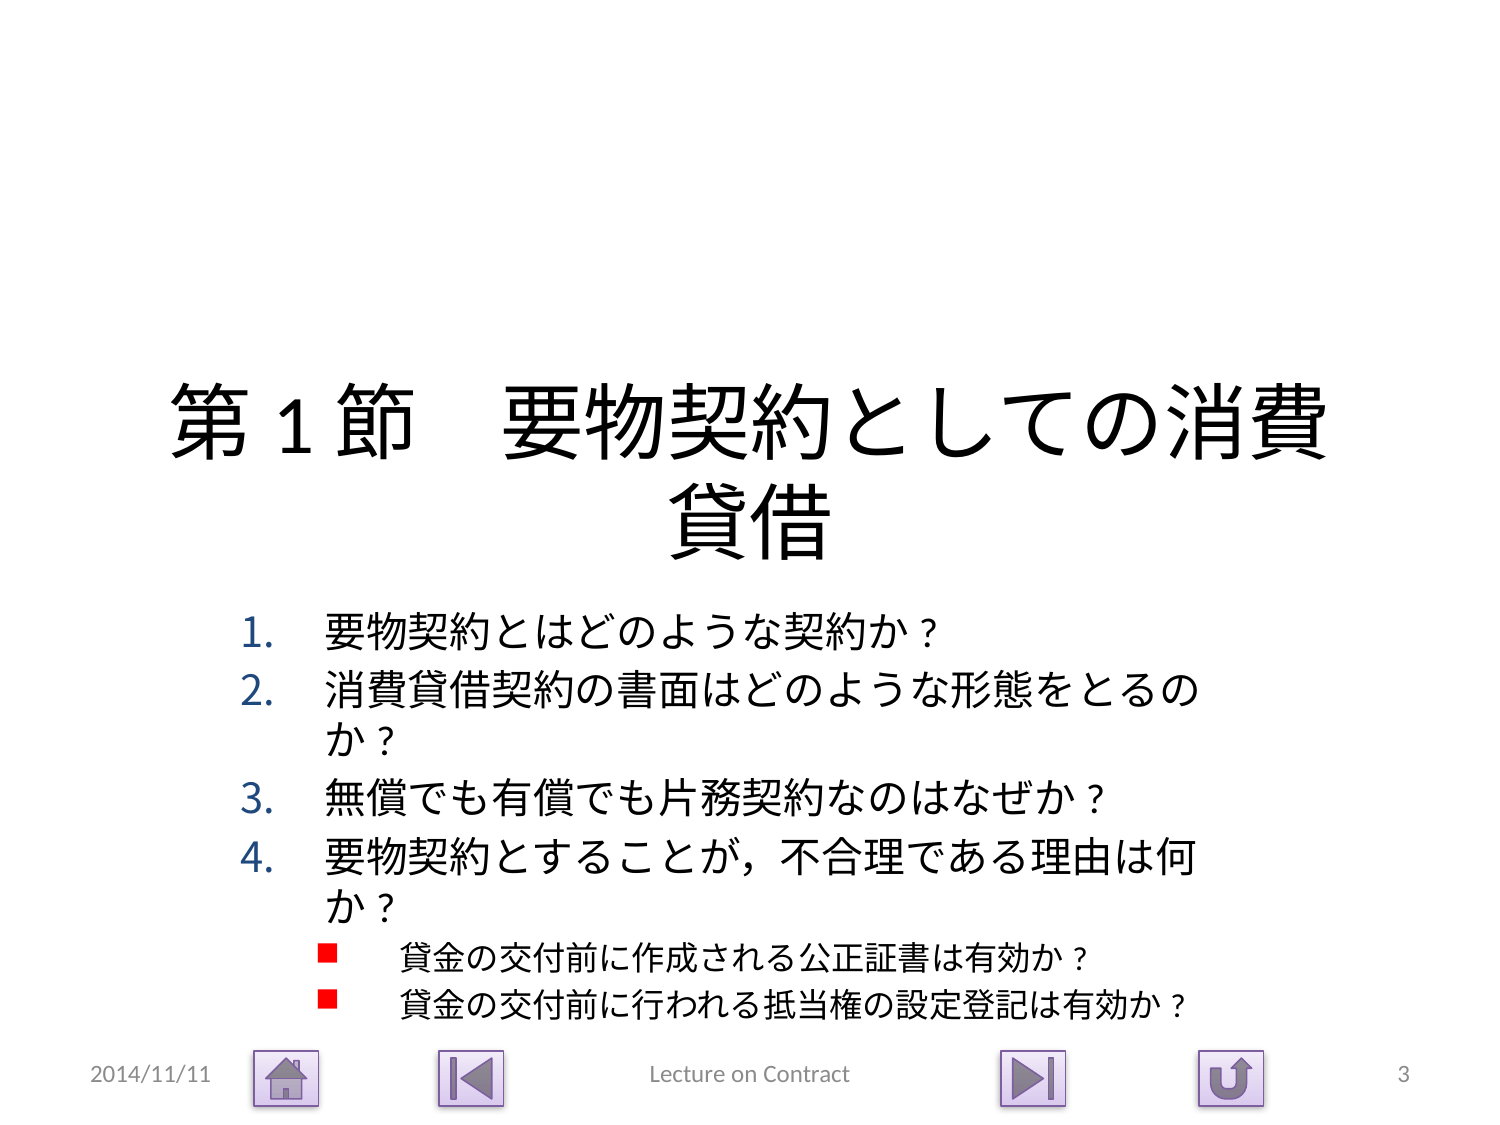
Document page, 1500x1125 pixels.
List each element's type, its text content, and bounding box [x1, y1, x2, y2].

title 第1節 要物契約としての消費貸借 [112, 349, 1388, 591]
footer Lecture on Contract [512, 1042, 988, 1103]
subtitle 要物契約とはどのような契約か? 消費貸借契約の書面はどのような形態をとるのか? 無償でも有償でも片務契約なのはなぜか? 要物契約とすることが，不合理である理由は何か? 貸金の交付前に作成される公正証書は有効か? 貸金の交付前に行われる抵当権の設定登記は有効か? [225, 597, 1275, 953]
slide_number 3 [1074, 1042, 1425, 1103]
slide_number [75, 1042, 425, 1103]
